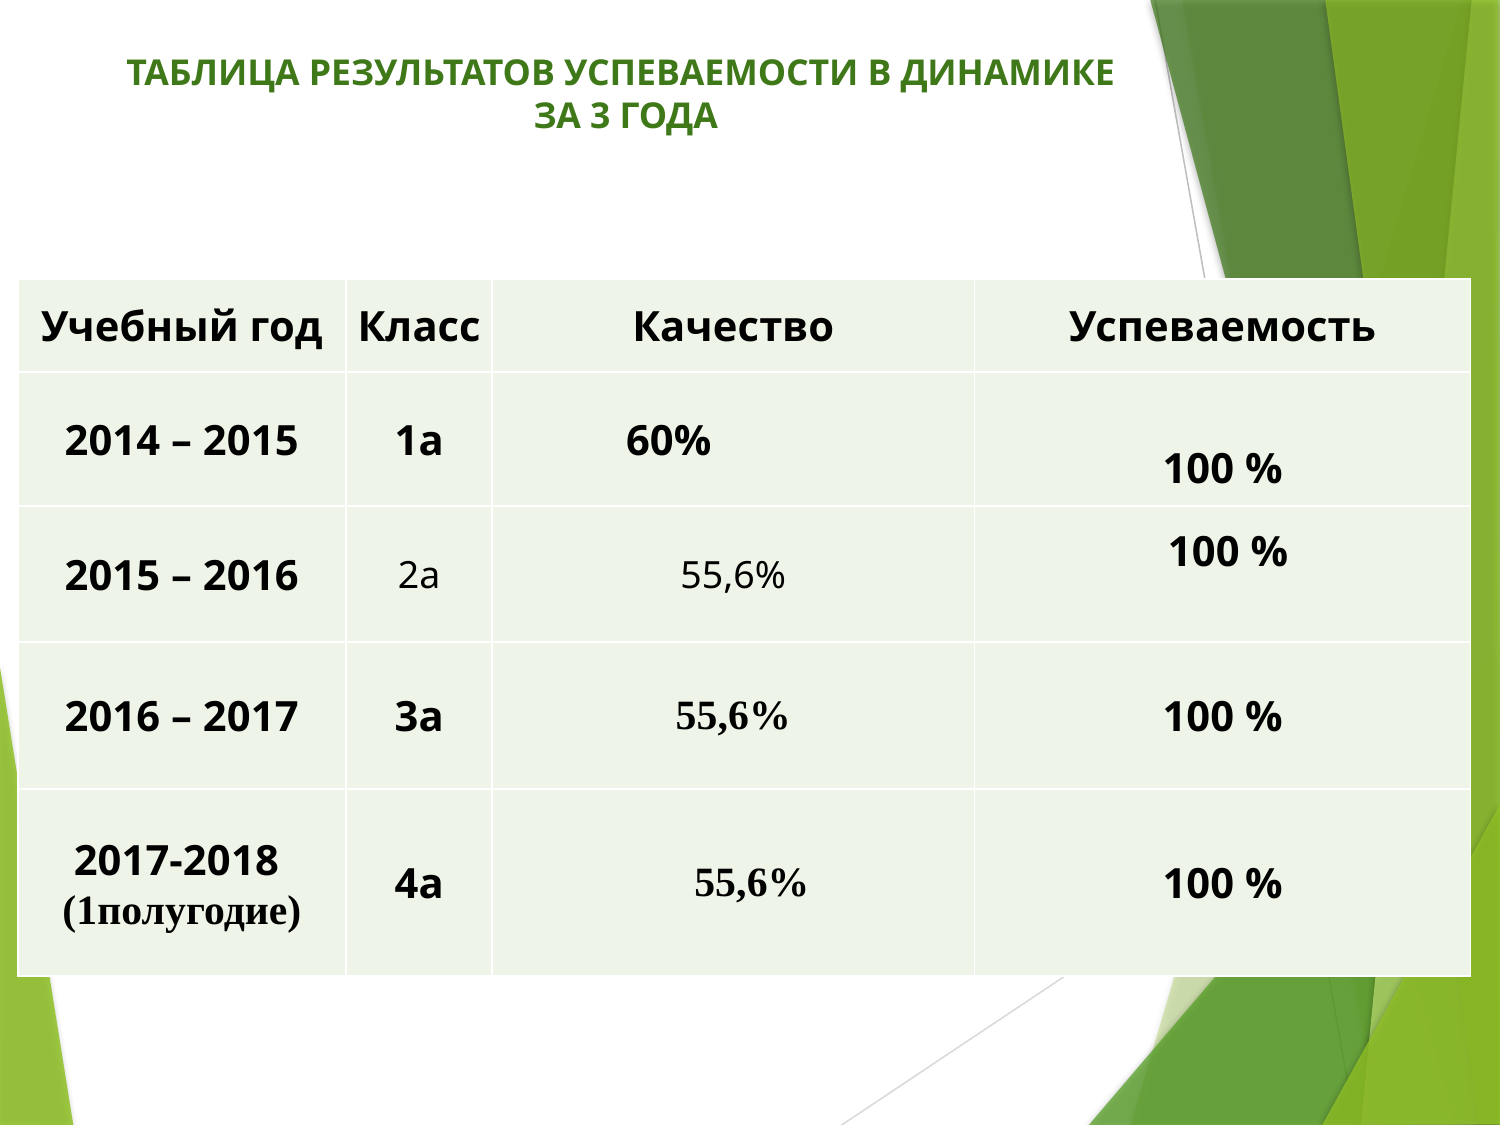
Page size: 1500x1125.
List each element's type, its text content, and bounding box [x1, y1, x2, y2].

table_cell 55,6% [493, 790, 974, 975]
table_cell 4а [347, 790, 491, 975]
table_cell 2015 – 2016 [19, 507, 345, 641]
table_cell 100 % [975, 790, 1470, 975]
table_cell 3а [347, 643, 491, 788]
table_cell 100 % [975, 373, 1470, 505]
table_cell 2а [347, 507, 491, 641]
table_header Качество [493, 280, 974, 371]
table_cell 2016 – 2017 [19, 643, 345, 788]
title Таблица результатов успеваемости в динамике за 3 года [100, 0, 1142, 217]
table_cell 55,6% [493, 507, 974, 641]
table_header Успеваемость [975, 280, 1470, 371]
table_cell 2014 – 2015 [19, 373, 345, 505]
table_cell 1а [347, 373, 491, 505]
table_header Учебный год [19, 280, 345, 371]
table_cell 100 % [975, 507, 1470, 641]
table_cell 2017-2018 (1полугодие) [19, 790, 345, 975]
table_cell 55,6% [493, 643, 974, 788]
table_header Класс [347, 280, 491, 371]
table_cell 100 % [975, 643, 1470, 788]
table_cell 60% [493, 373, 974, 505]
